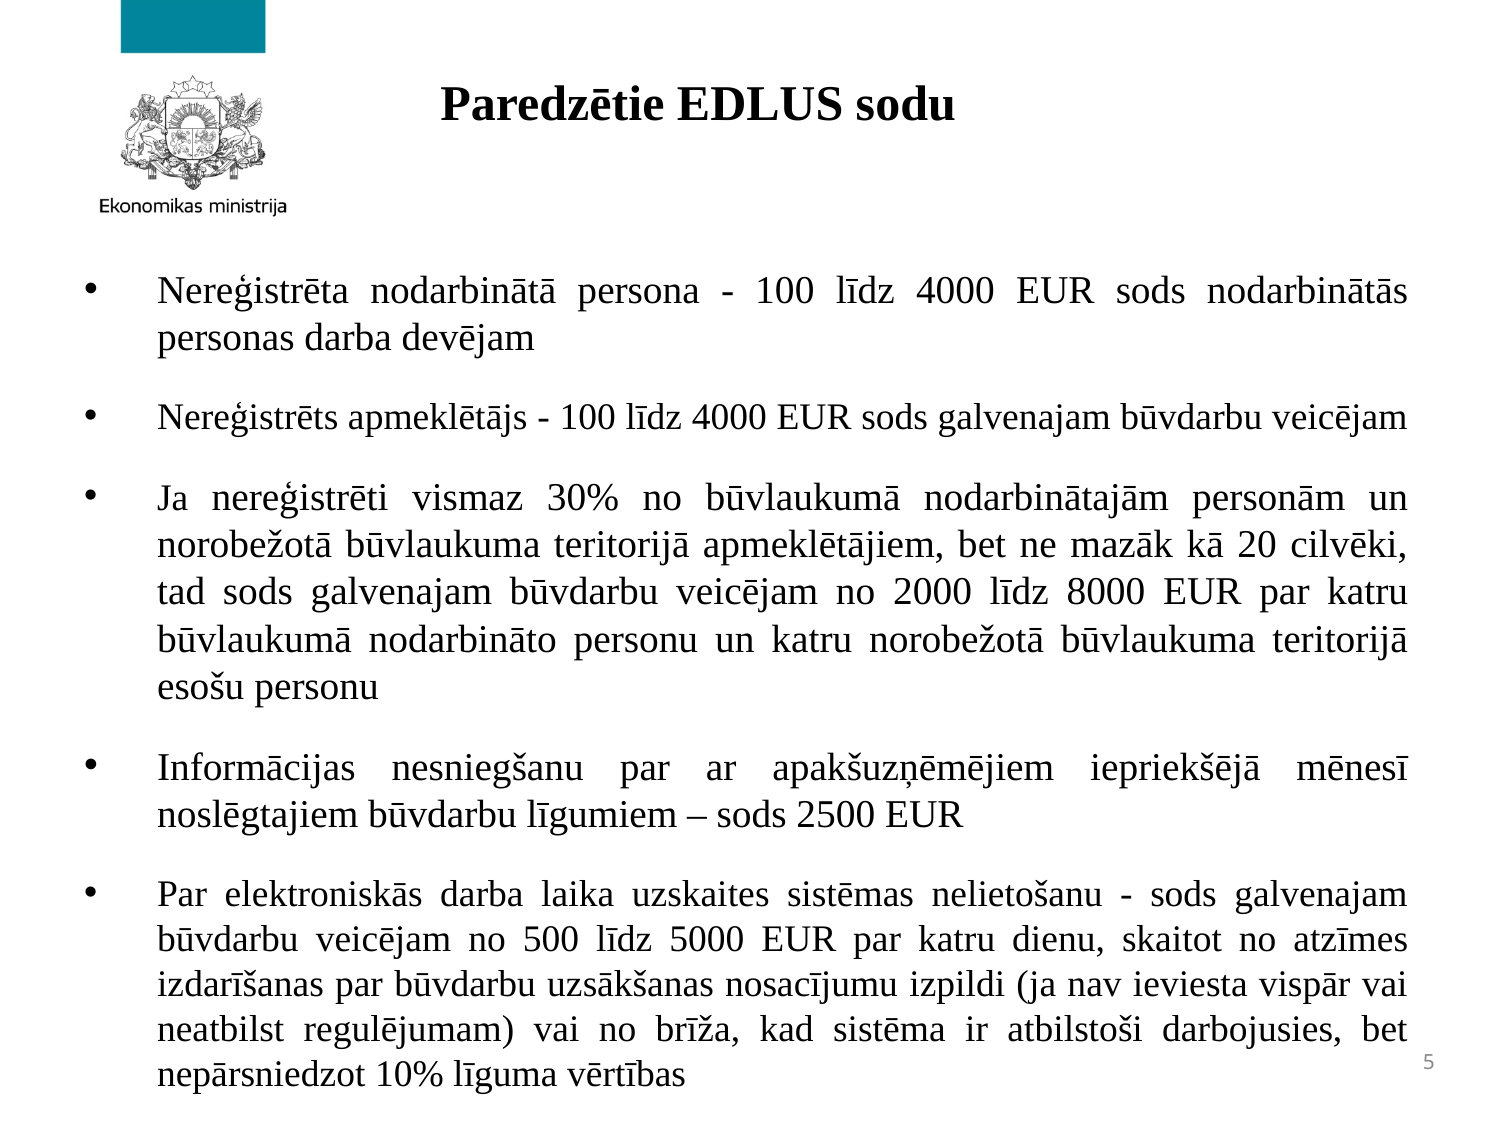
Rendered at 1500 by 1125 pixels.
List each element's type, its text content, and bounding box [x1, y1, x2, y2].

slide_number 5 [1400, 1037, 1450, 1088]
title Paredzētie EDLUS sodu [425, 62, 1400, 161]
picture [48, 0, 338, 321]
list Nereģistrēta nodarbinātā persona - 100 līdz 4000 EUR sods nodarbinātās personas darba devējam Nereģistrēts apmeklētājs - 100 līdz 4000 EUR sods galvenajam būvdarbu veicējam Ja nereģistrēti vismaz 30% no būvlaukumā nodarbinātajām personām un norobežotā būvlaukuma teritorijā apmeklētājiem, bet ne mazāk kā 20 cilvēki, tad sods galvenajam būvdarbu veicējam no 2000 līdz 8000 EUR par katru būvlaukumā nodarbināto personu un katru norobežotā būvlaukuma teritorijā esošu personu Informācijas nesniegšanu par ar apakšuzņēmējiem iepriekšējā mēnesī noslēgtajiem būvdarbu līgumiem – sods 2500 EUR Par elektroniskās darba laika uzskaites sistēmas nelietošanu - sods galvenajam būvdarbu veicējam no 500 līdz 5000 EUR par katru dienu, skaitot no atzīmes izdarīšanas par būvdarbu uzsākšanas nosacījumu izpildi (ja nav ieviesta vispār vai neatbilst regulējumam) vai no brīža, kad sistēma ir atbilstoši darbojusies, bet nepārsniedzot 10% līguma vērtības [68, 256, 1425, 1118]
